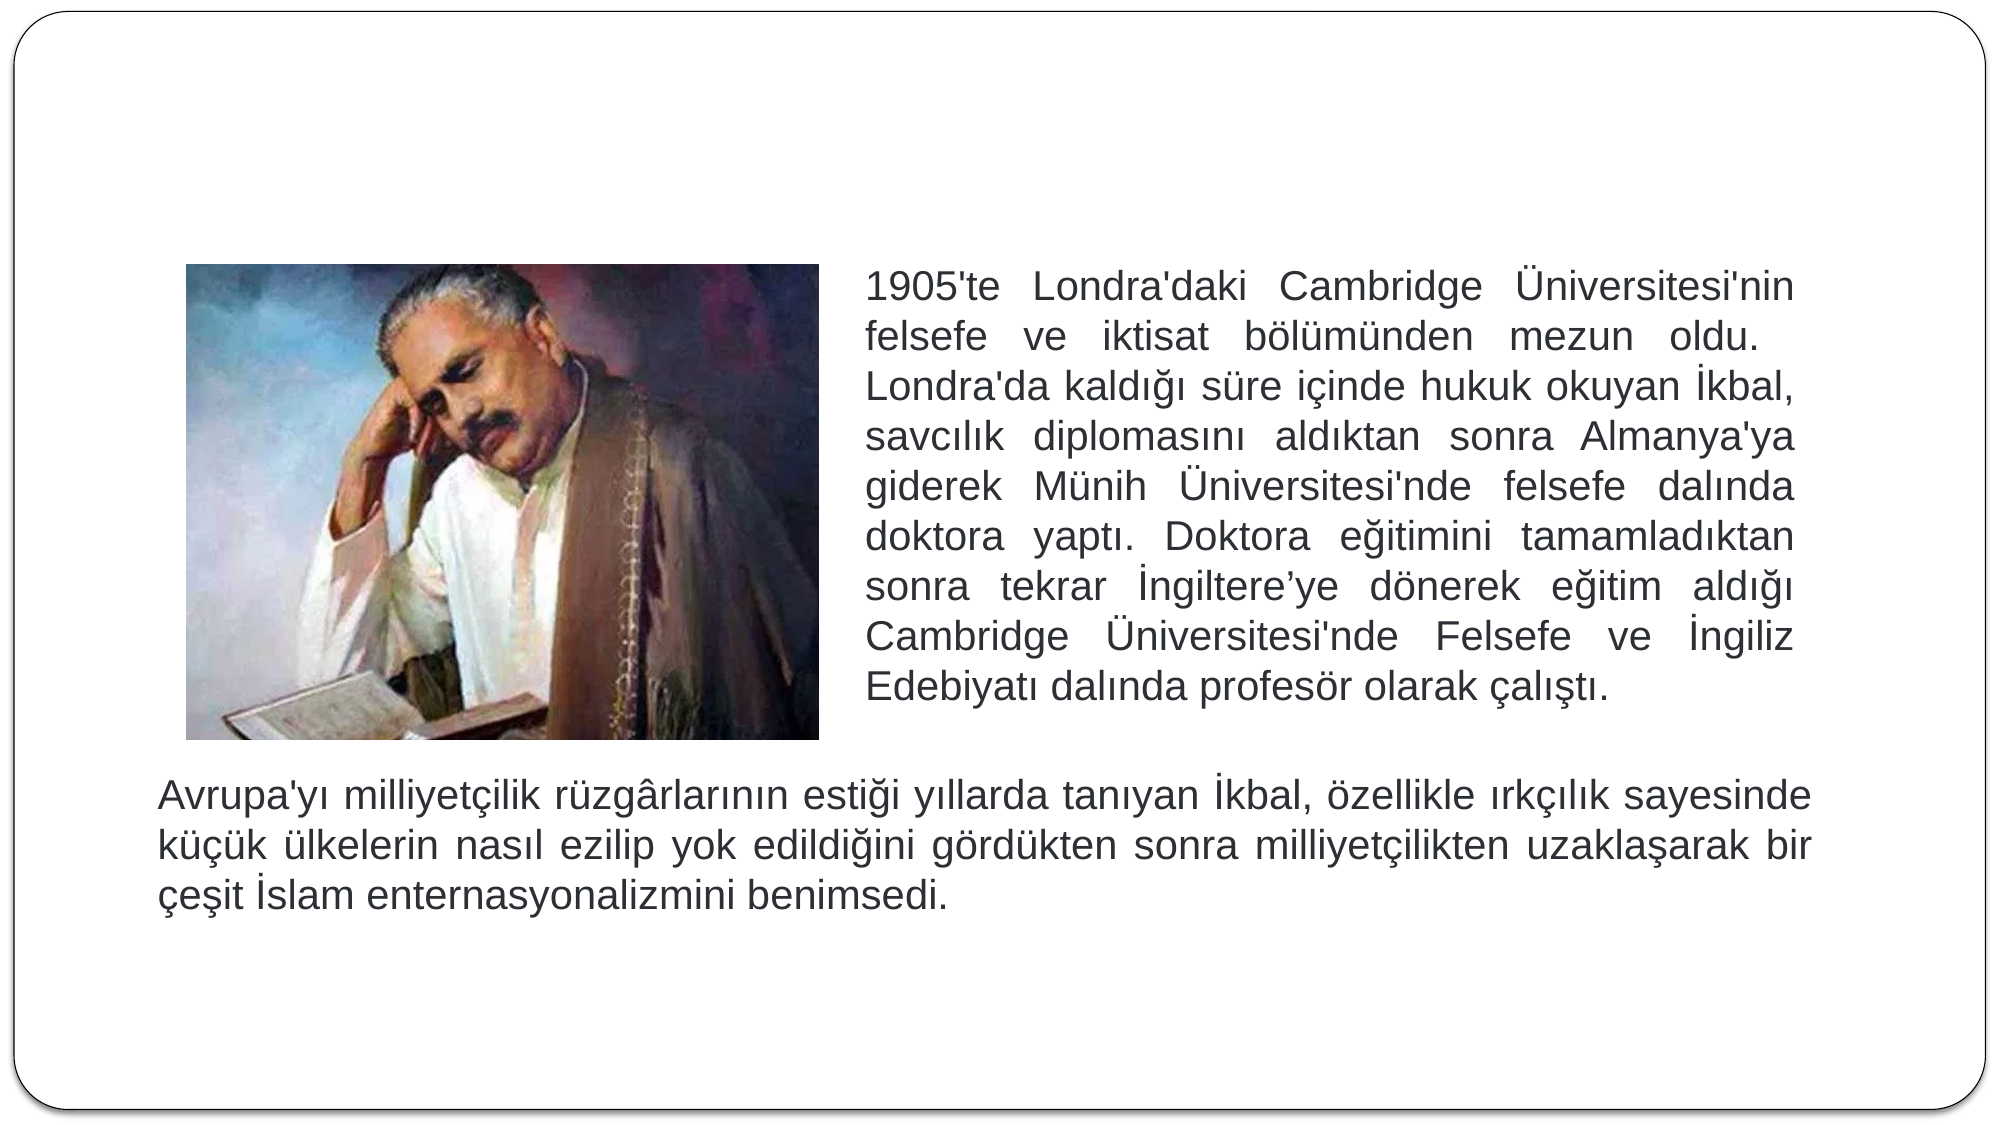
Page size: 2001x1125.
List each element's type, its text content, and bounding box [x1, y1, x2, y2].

picture [185, 264, 820, 740]
text_box 1905'te Londra'daki Cambridge Üniversitesi'nin felsefe ve iktisat bölümünden mezun oldu. Londra'da kaldığı süre içinde hukuk okuyan İkbal, savcılık diplomasını aldıktan sonra Almanya'ya giderek Münih Üniversitesi'nde felsefe dalında doktora yaptı. Doktora eğitimini tamamladıktan sonra tekrar İngiltere’ye dönerek eğitim aldığı Cambridge Üniversitesi'nde Felsefe ve İngiliz Edebiyatı dalında profesör olarak çalıştı. [850, 251, 1811, 752]
text_box Avrupa'yı milliyetçilik rüzgârlarının estiği yıllarda tanıyan İkbal, özellikle ırkçılık sayesinde küçük ülkelerin nasıl ezilip yok edildiğini gördükten sonra milliyetçilikten uzaklaşarak bir çeşit İslam enternasyonalizmini benimsedi. [142, 752, 1829, 905]
